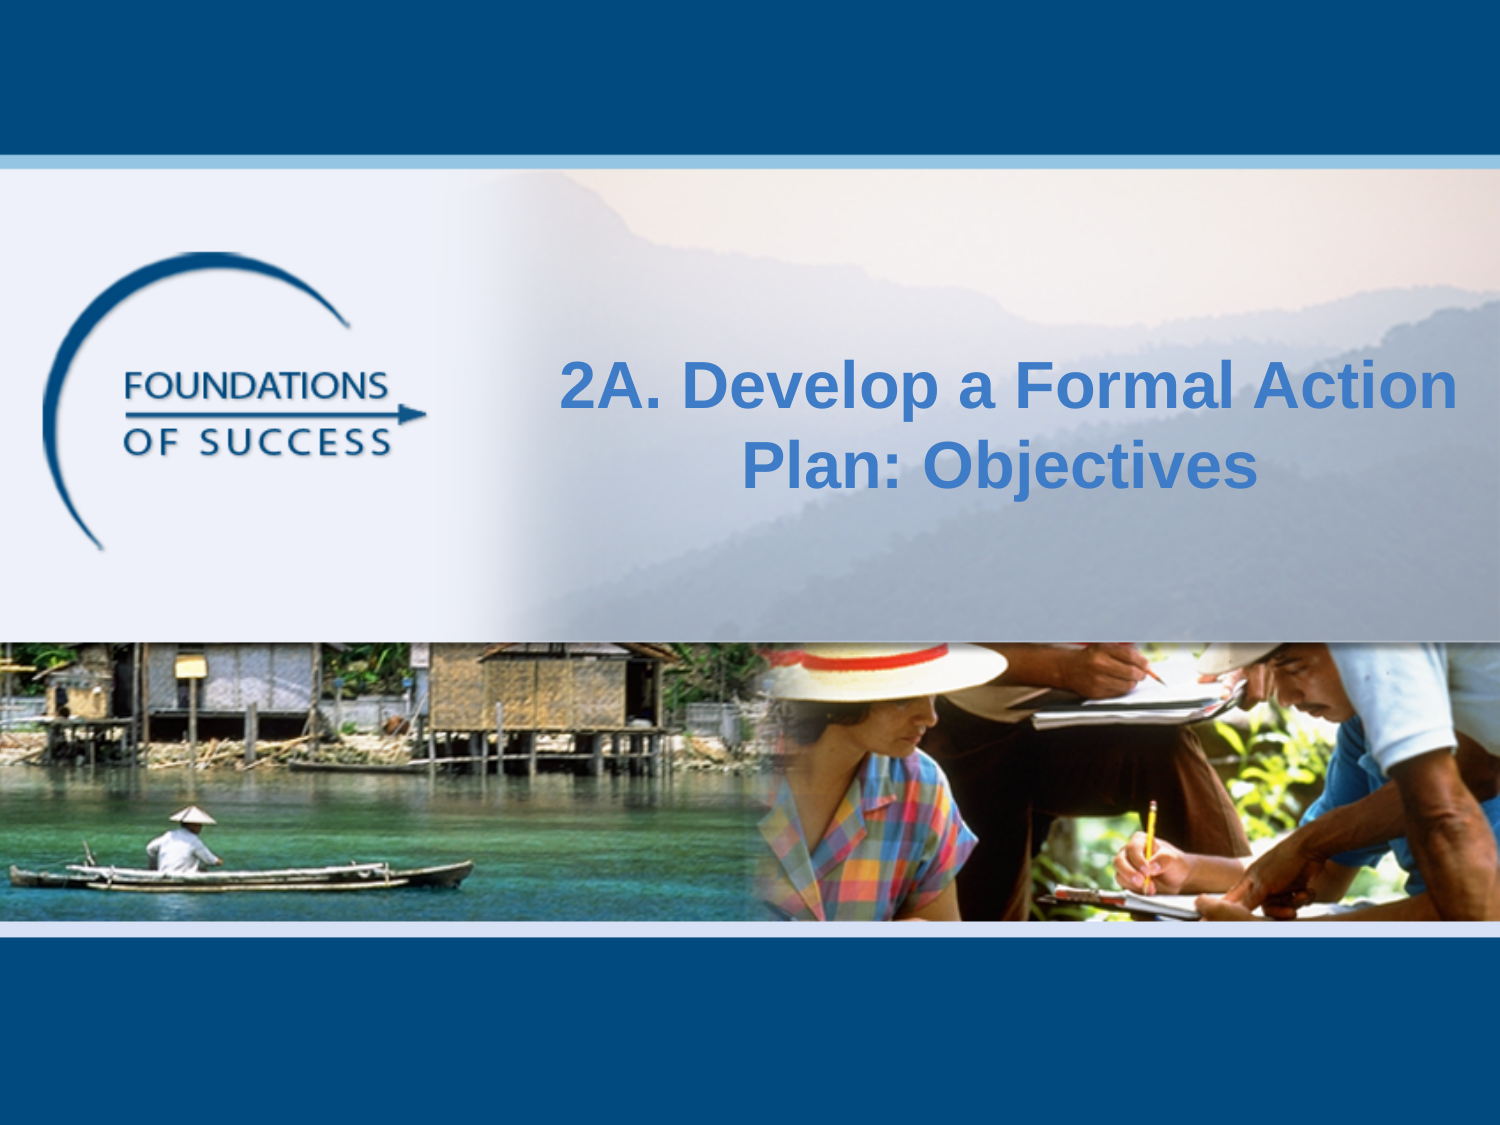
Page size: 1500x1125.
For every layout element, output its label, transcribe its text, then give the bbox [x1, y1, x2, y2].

title 2A. Develop a Formal Action Plan: Objectives [519, 333, 1500, 511]
picture [0, 0, 1500, 1125]
